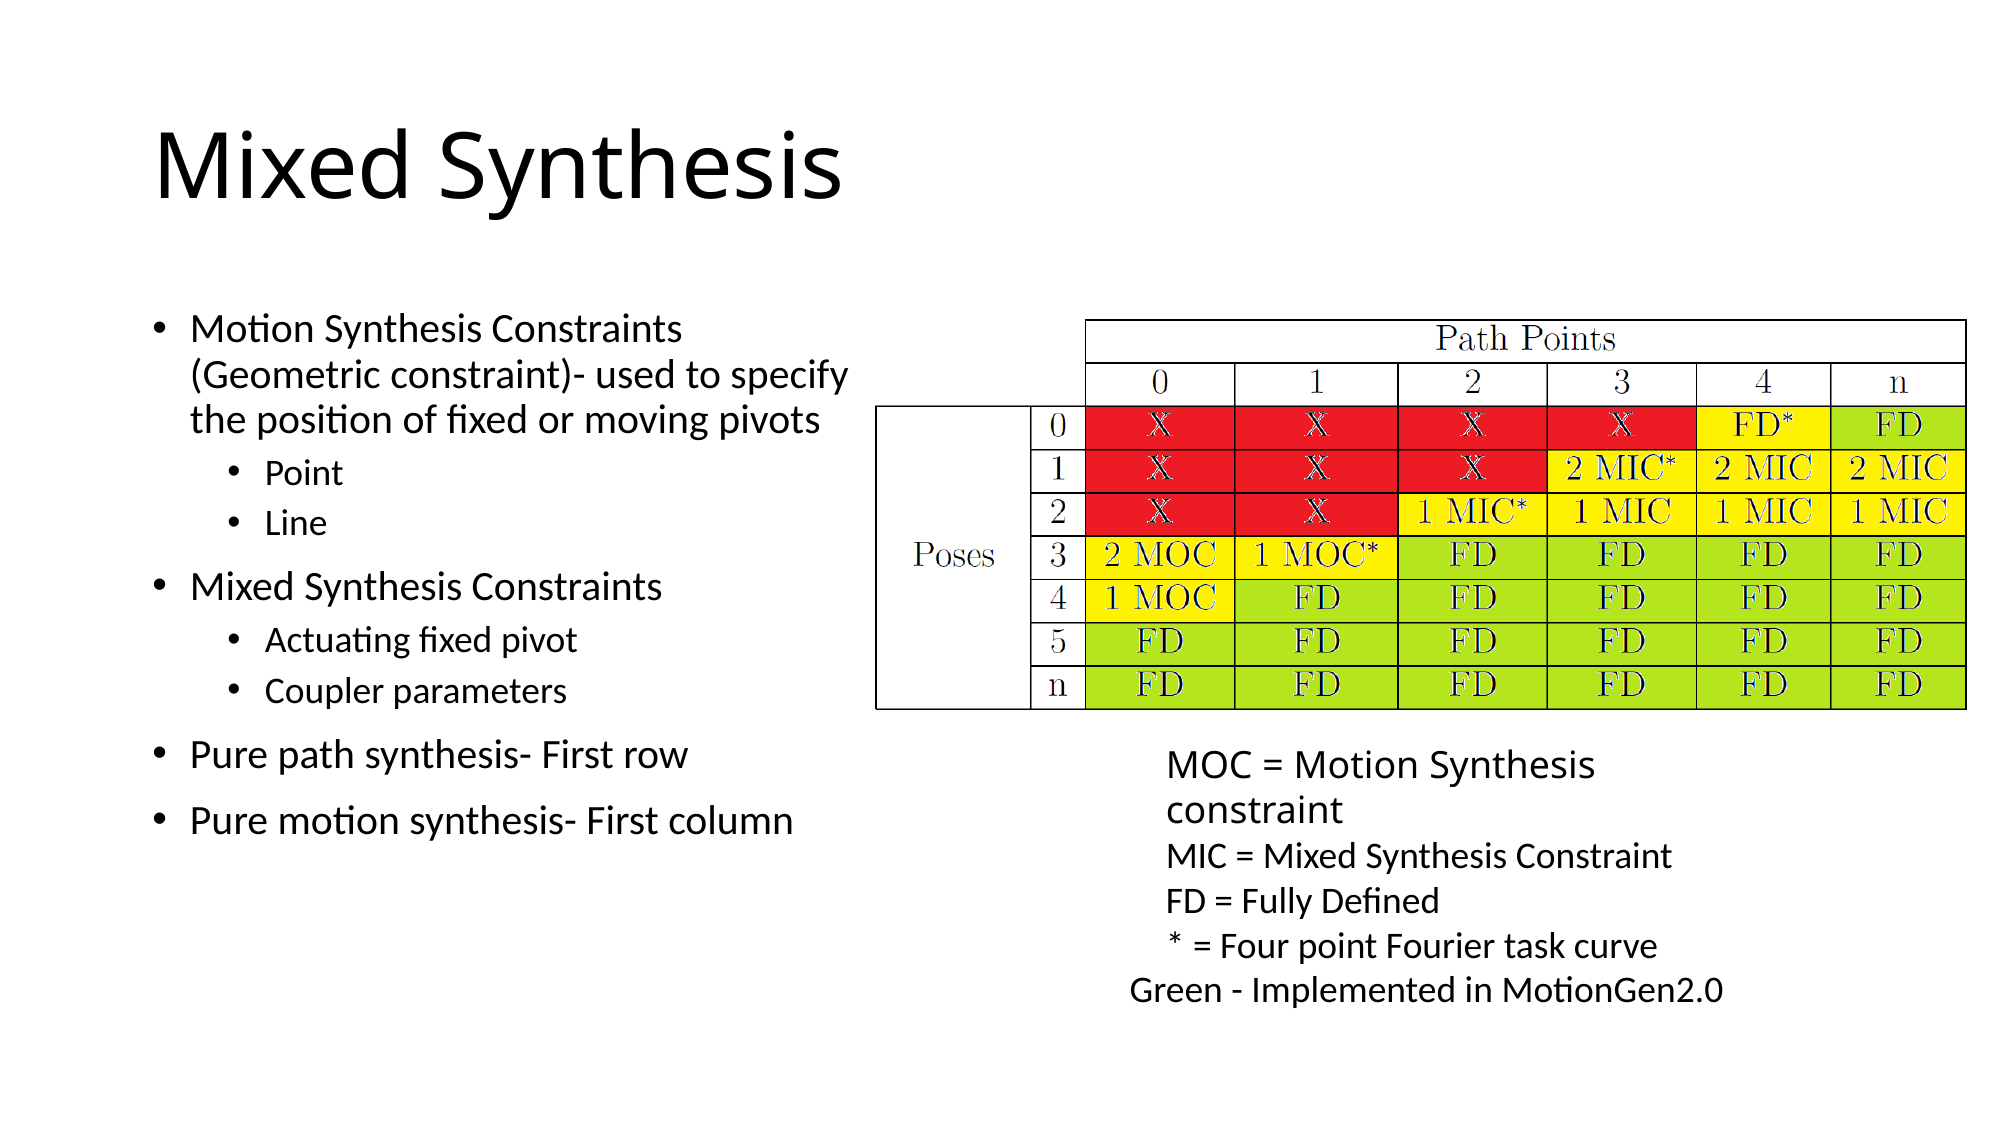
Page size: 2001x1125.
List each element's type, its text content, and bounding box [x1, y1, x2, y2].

text_box Green - Implemented in MotionGen2.0 [1114, 957, 1887, 1018]
title Mixed Synthesis [137, 59, 1863, 278]
picture [852, 277, 1989, 734]
text_box MOC = Motion Synthesis constraint MIC = Mixed Synthesis Constraint FD = Fully Defined * = Four point Fourier task curve [1150, 734, 1723, 957]
